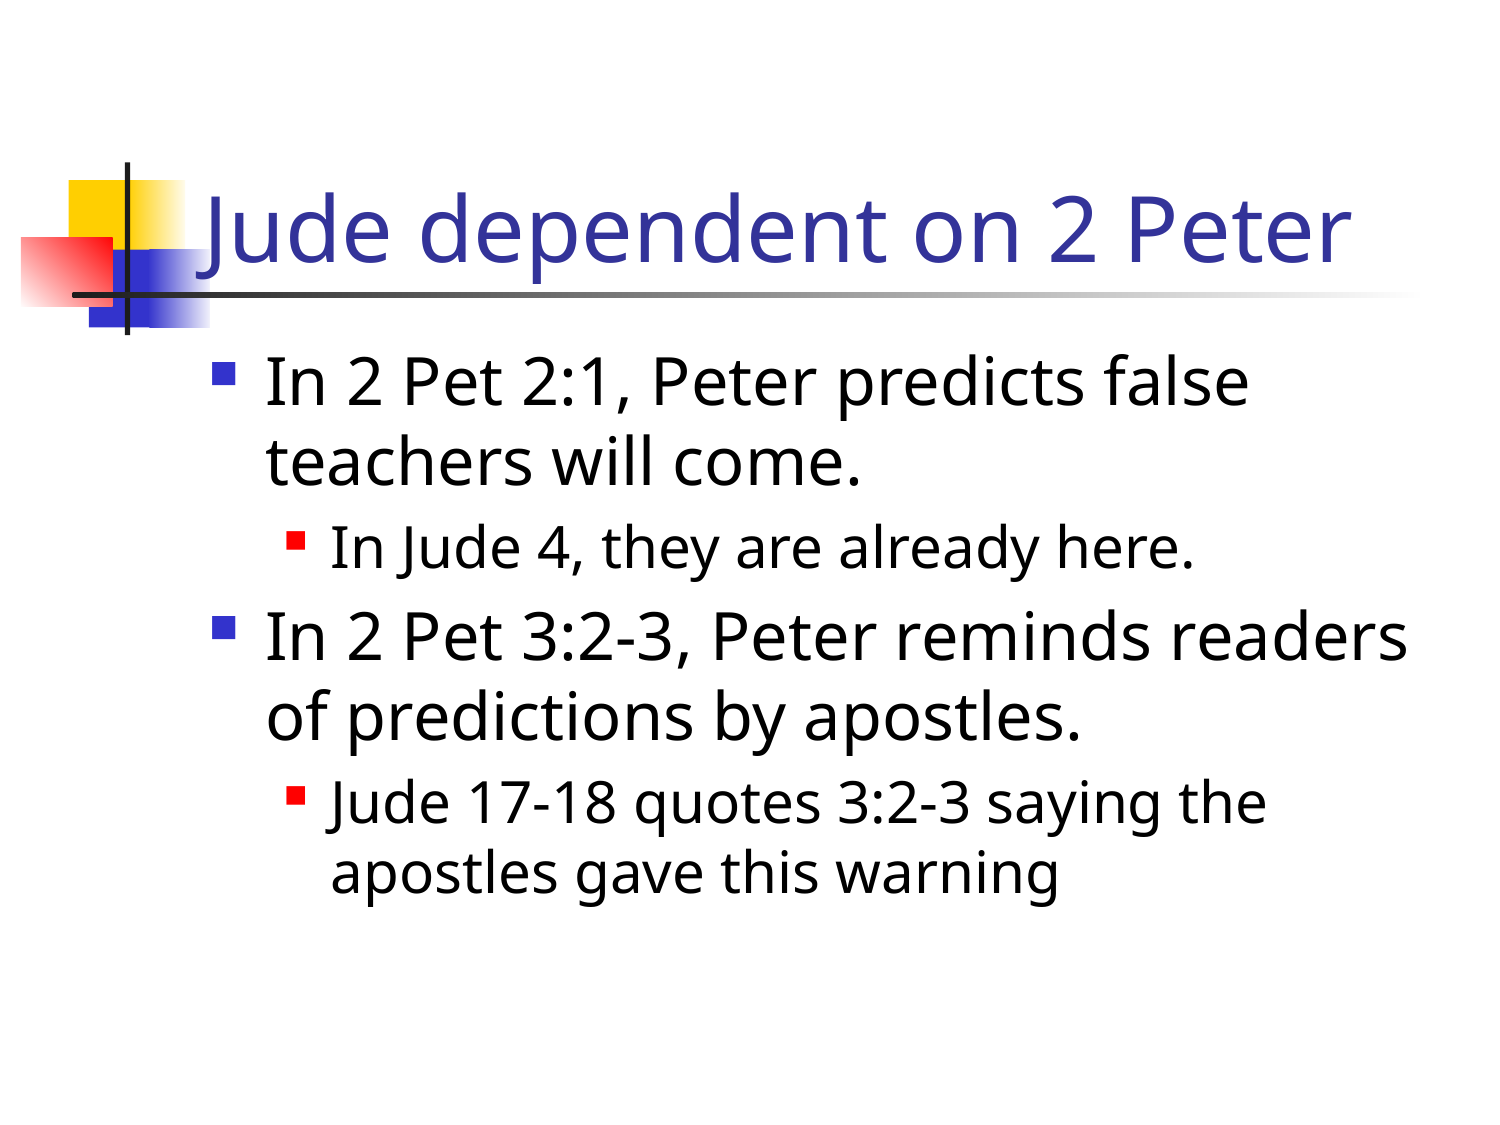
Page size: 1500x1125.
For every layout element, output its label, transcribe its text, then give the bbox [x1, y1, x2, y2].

title Jude dependent on 2 Peter [188, 101, 1468, 289]
list In 2 Pet 2:1, Peter predicts false teachers will come. In Jude 4, they are already here. In 2 Pet 3:2-3, Peter reminds readers of predictions by apostles. Jude 17-18 quotes 3:2-3 saying the apostles gave this warning [193, 331, 1469, 1006]
